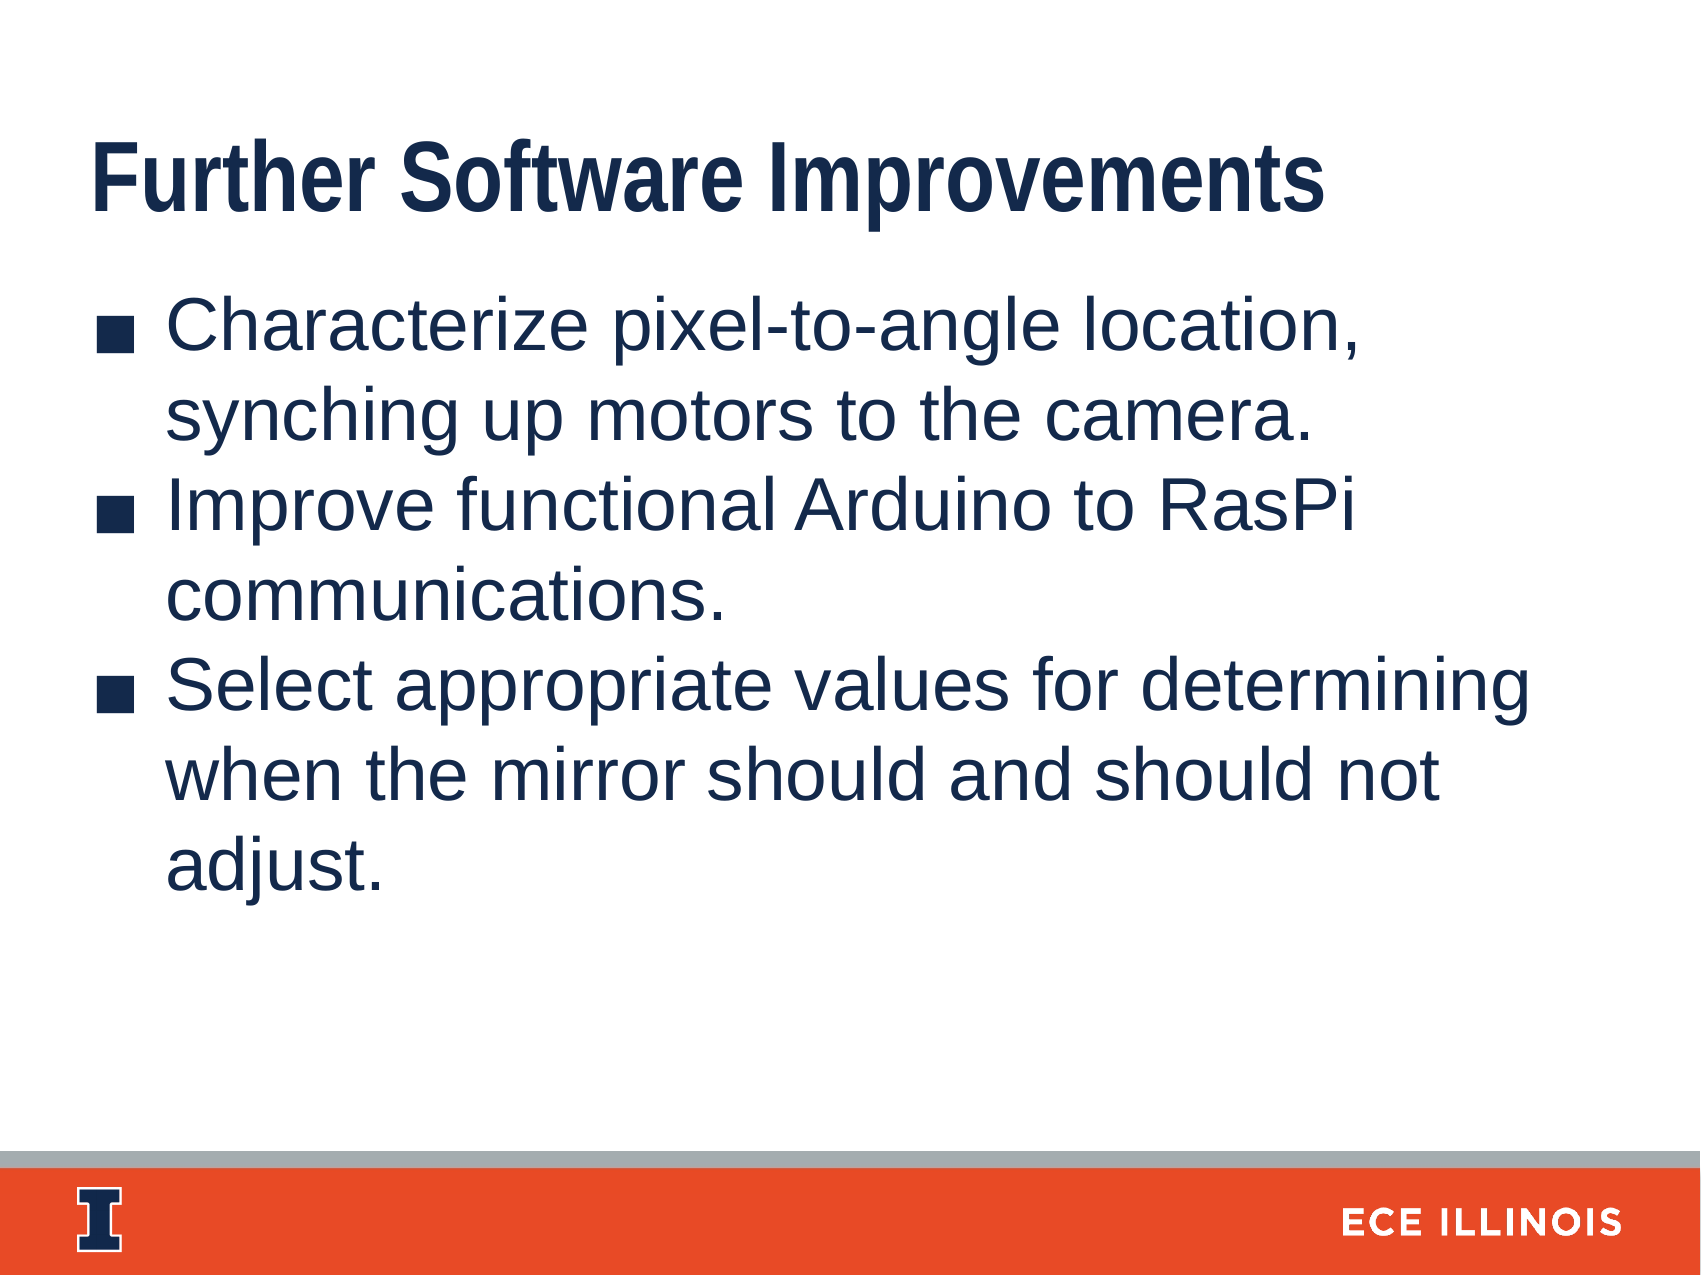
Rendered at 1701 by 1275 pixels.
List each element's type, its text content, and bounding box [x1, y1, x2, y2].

list Further Software Improvements [75, 104, 1630, 224]
picture [1343, 1207, 1621, 1236]
list Characterize pixel-to-angle location, synching up motors to the camera. Improve functional Arduino to RasPi communications. Select appropriate values for determining when the mirror should and should not adjust. [75, 267, 1638, 1102]
picture [0, 1151, 1700, 1257]
